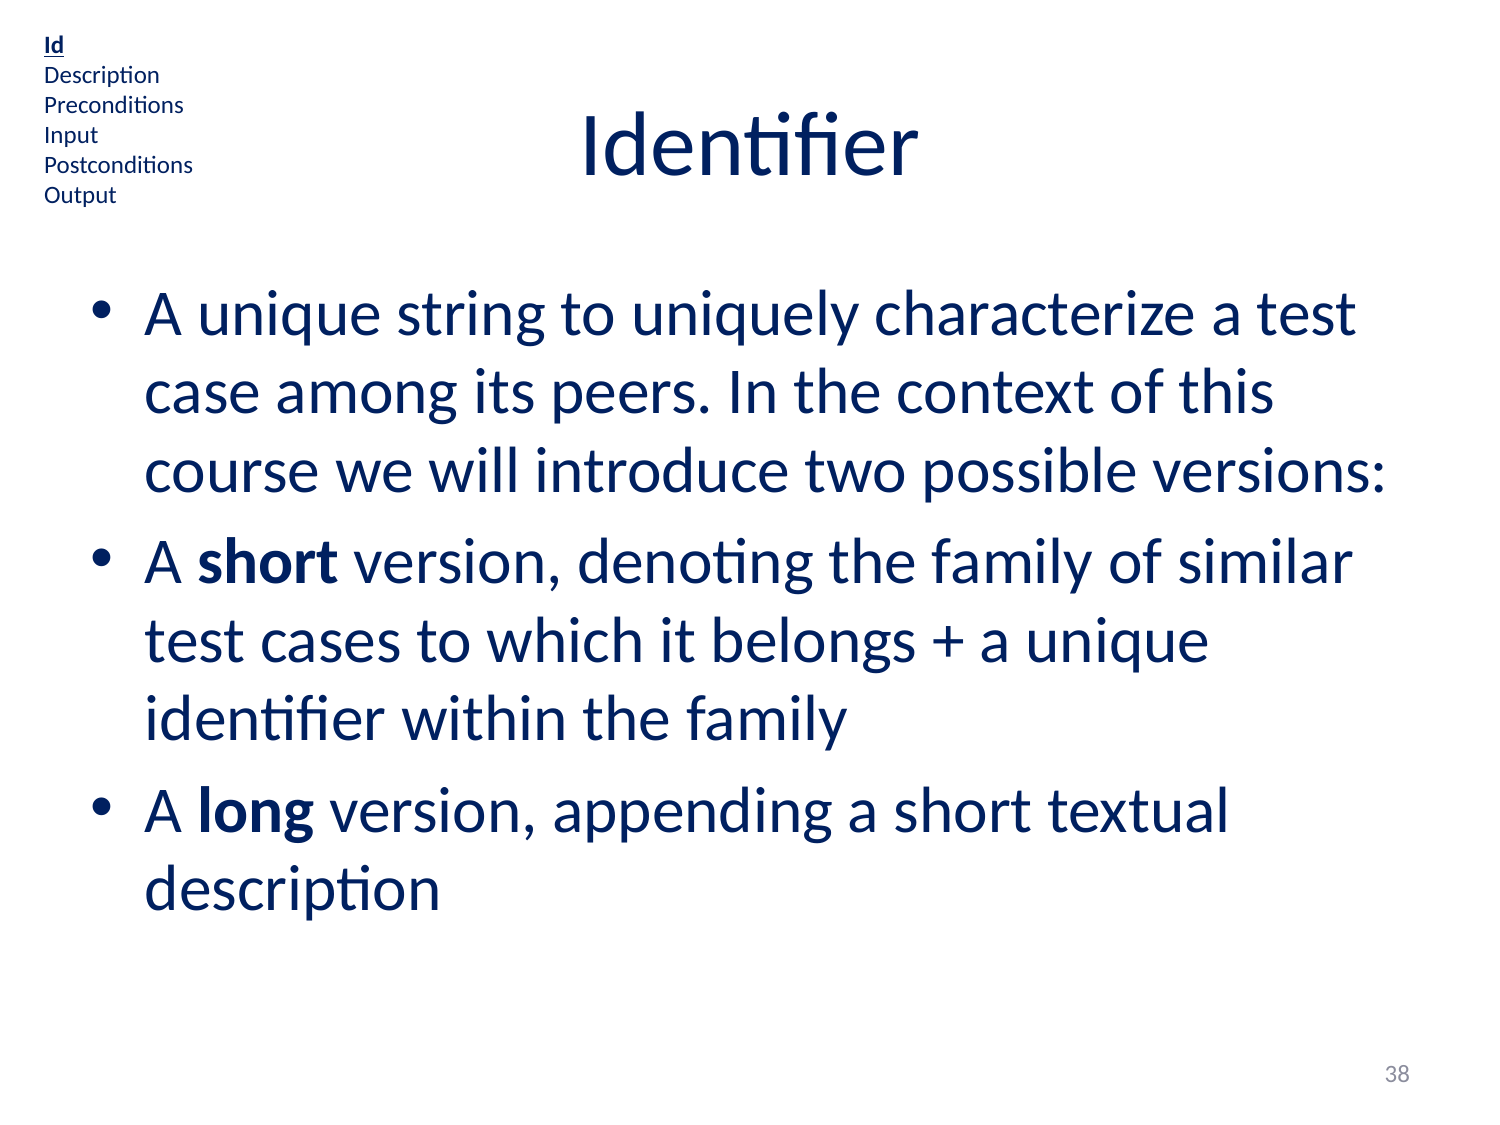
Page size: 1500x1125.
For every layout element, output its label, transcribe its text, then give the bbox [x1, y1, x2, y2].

text_box Id Description Preconditions Input Postconditions Output [29, 21, 266, 216]
list A unique string to uniquely characterize a test case among its peers. In the context of this course we will introduce two possible versions: A short version, denoting the family of similar test cases to which it belongs + a unique identifier within the family A long version, appending a short textual description [75, 262, 1425, 1005]
slide_number 38 [1074, 1042, 1425, 1103]
title Identifier [75, 45, 1425, 233]
